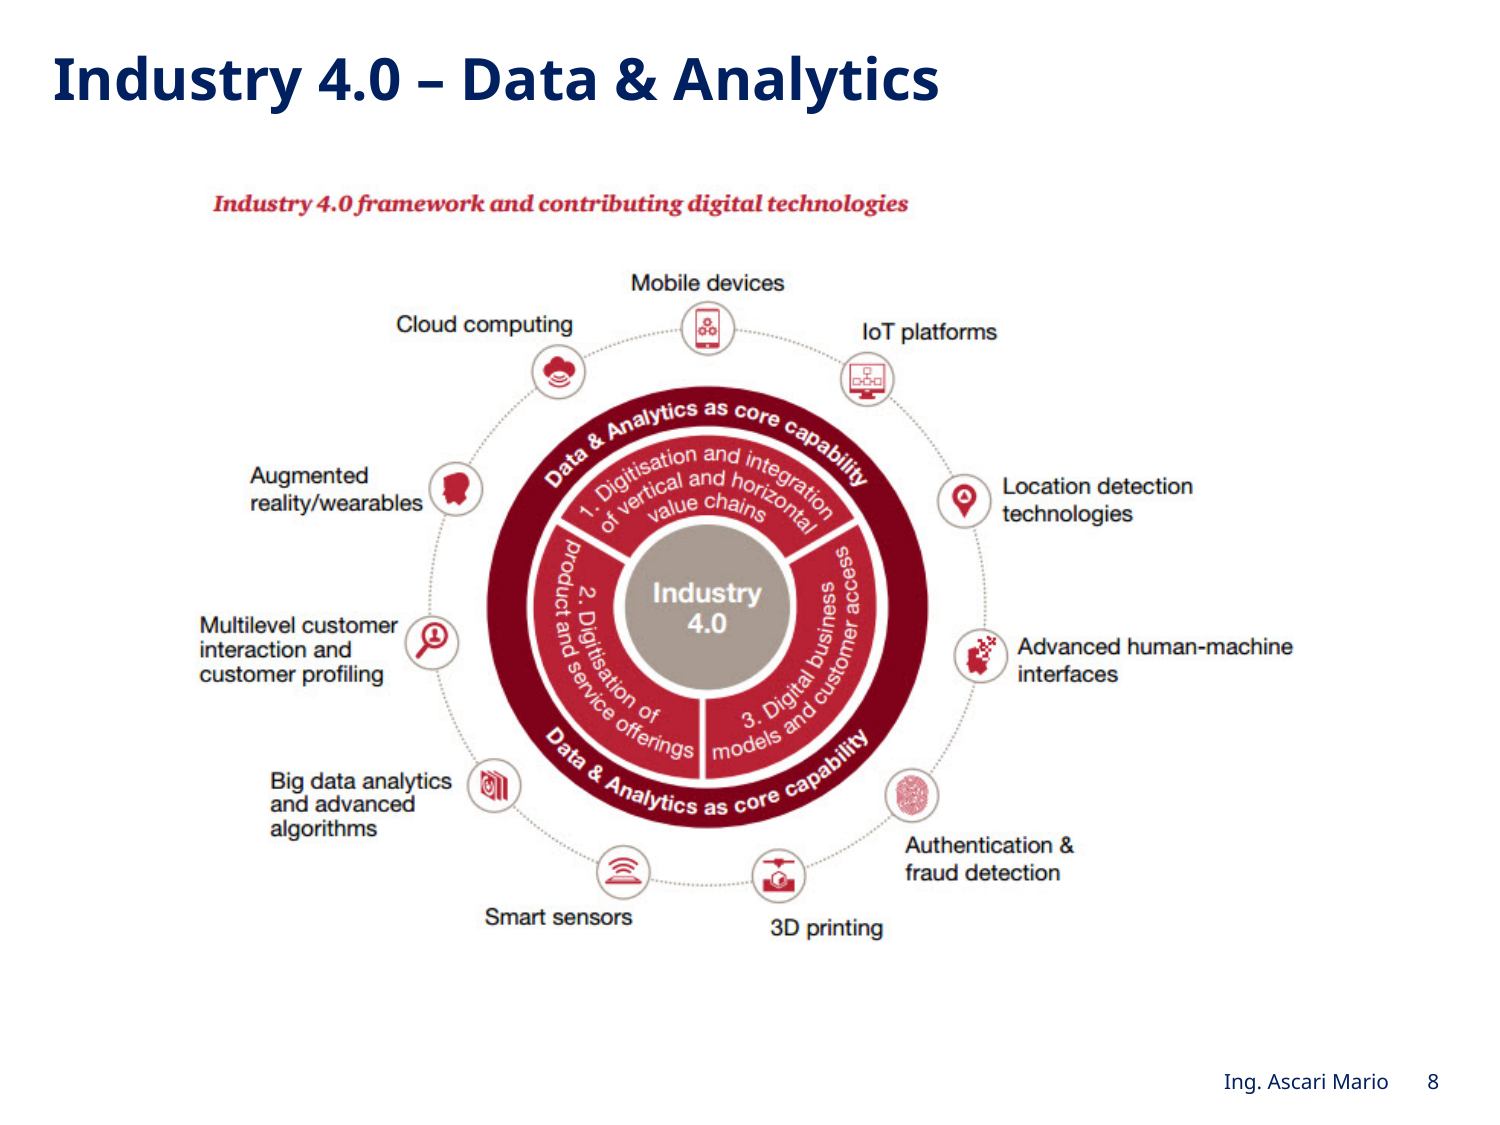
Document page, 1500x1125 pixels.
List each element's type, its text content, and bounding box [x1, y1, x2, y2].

text_box Industry 4.0 – Data & Analytics [53, 42, 1378, 128]
picture [182, 184, 1341, 980]
text_box Ing. Ascari Mario 8 [1128, 1052, 1471, 1113]
